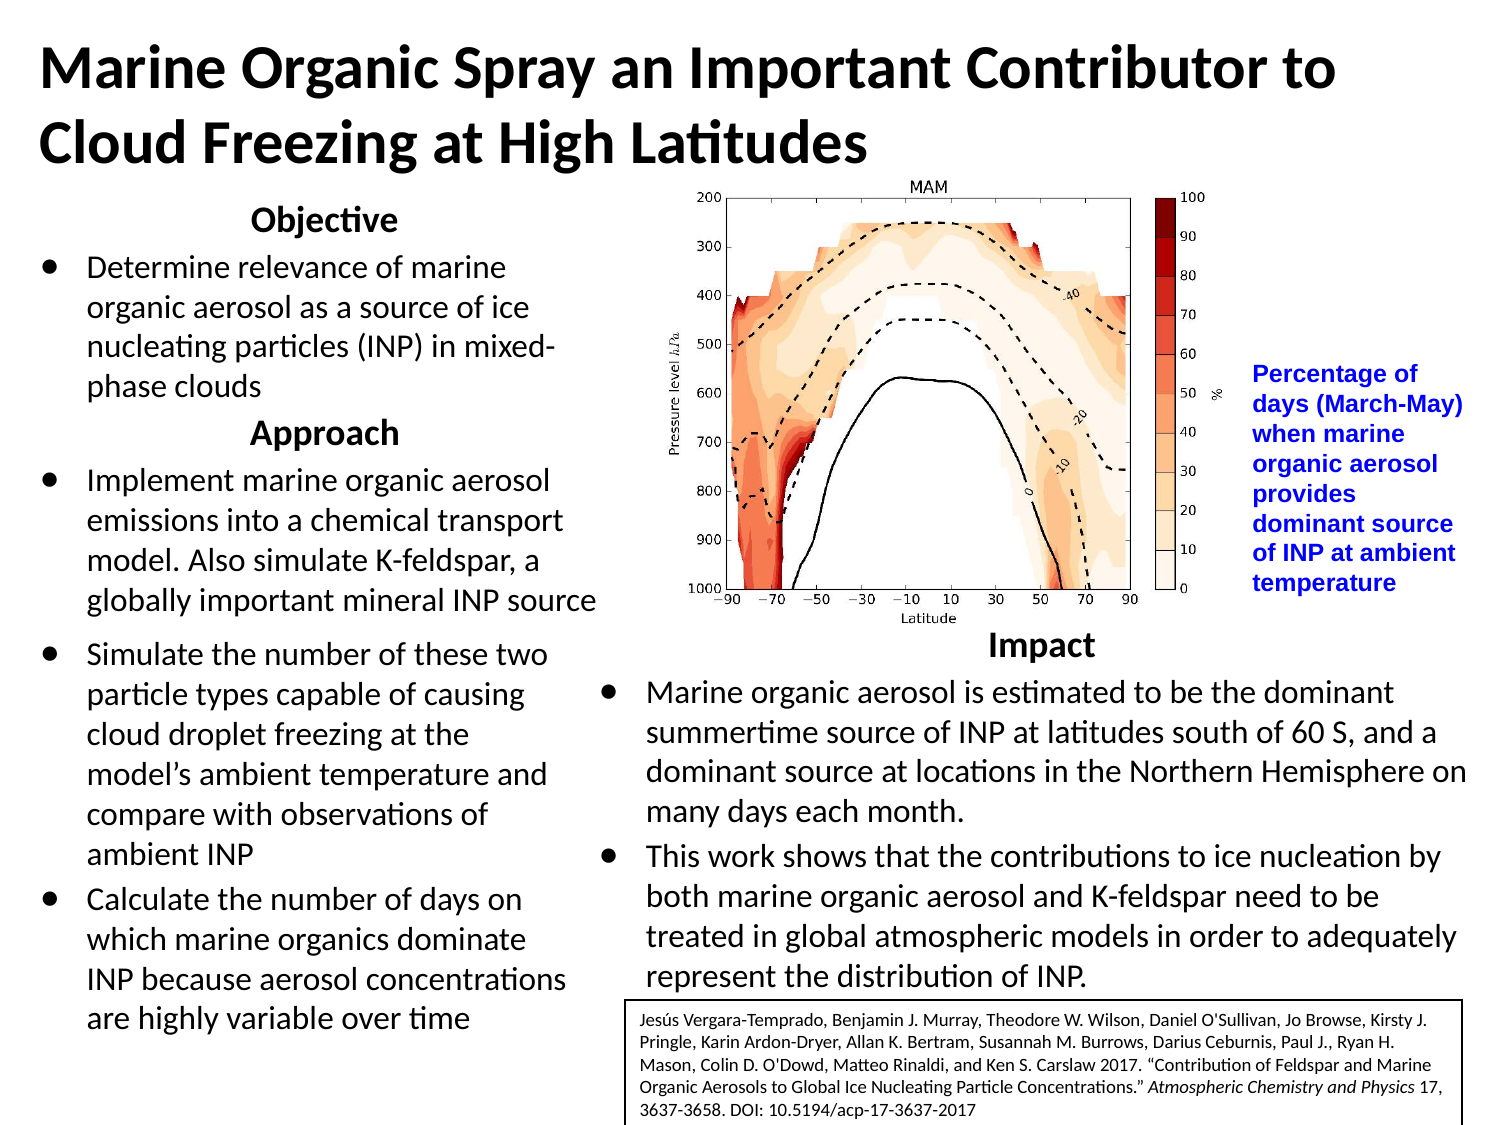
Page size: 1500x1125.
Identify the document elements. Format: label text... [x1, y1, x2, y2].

text_box Objective Determine relevance of marine organic aerosol as a source of ice nucleating particles (INP) in mixed-phase clouds Approach Implement marine organic aerosol emissions into a chemical transport model. Also simulate K-feldspar, a globally important mineral INP source [24, 187, 625, 624]
text_box Marine Organic Spray an Important Contributor to Cloud Freezing at High Latitudes [24, 18, 1438, 184]
picture [645, 149, 1296, 638]
text_box Percentage of days (March-May) when marine organic aerosol provides dominant source of INP at ambient temperature [1301, 349, 1488, 605]
text_box Simulate the number of these two particle types capable of causing cloud droplet freezing at the model’s ambient temperature and compare with observations of ambient INP Calculate the number of days on which marine organics dominate INP because aerosol concentrations are highly variable over time [24, 624, 588, 1044]
text_box Jesús Vergara-Temprado, Benjamin J. Murray, Theodore W. Wilson, Daniel O'Sullivan, Jo Browse, Kirsty J. Pringle, Karin Ardon-Dryer, Allan K. Bertram, Susannah M. Burrows, Darius Ceburnis, Paul J., Ryan H. Mason, Colin D. O'Dowd, Matteo Rinaldi, and Ken S. Carslaw 2017. “Contribution of Feldspar and Marine Organic Aerosols to Global Ice Nucleating Particle Concentrations.” Atmospheric Chemistry and Physics 17, 3637-3658. DOI: 10.5194/acp-17-3637-2017 [624, 1000, 1463, 1125]
text_box Impact Marine organic aerosol is estimated to be the dominant summertime source of INP at latitudes south of 60 S, and a dominant source at locations in the Northern Hemisphere on many days each month. This work shows that the contributions to ice nucleation by both marine organic aerosol and K-feldspar need to be treated in global atmospheric models in order to adequately represent the distribution of INP. [575, 612, 1500, 1000]
